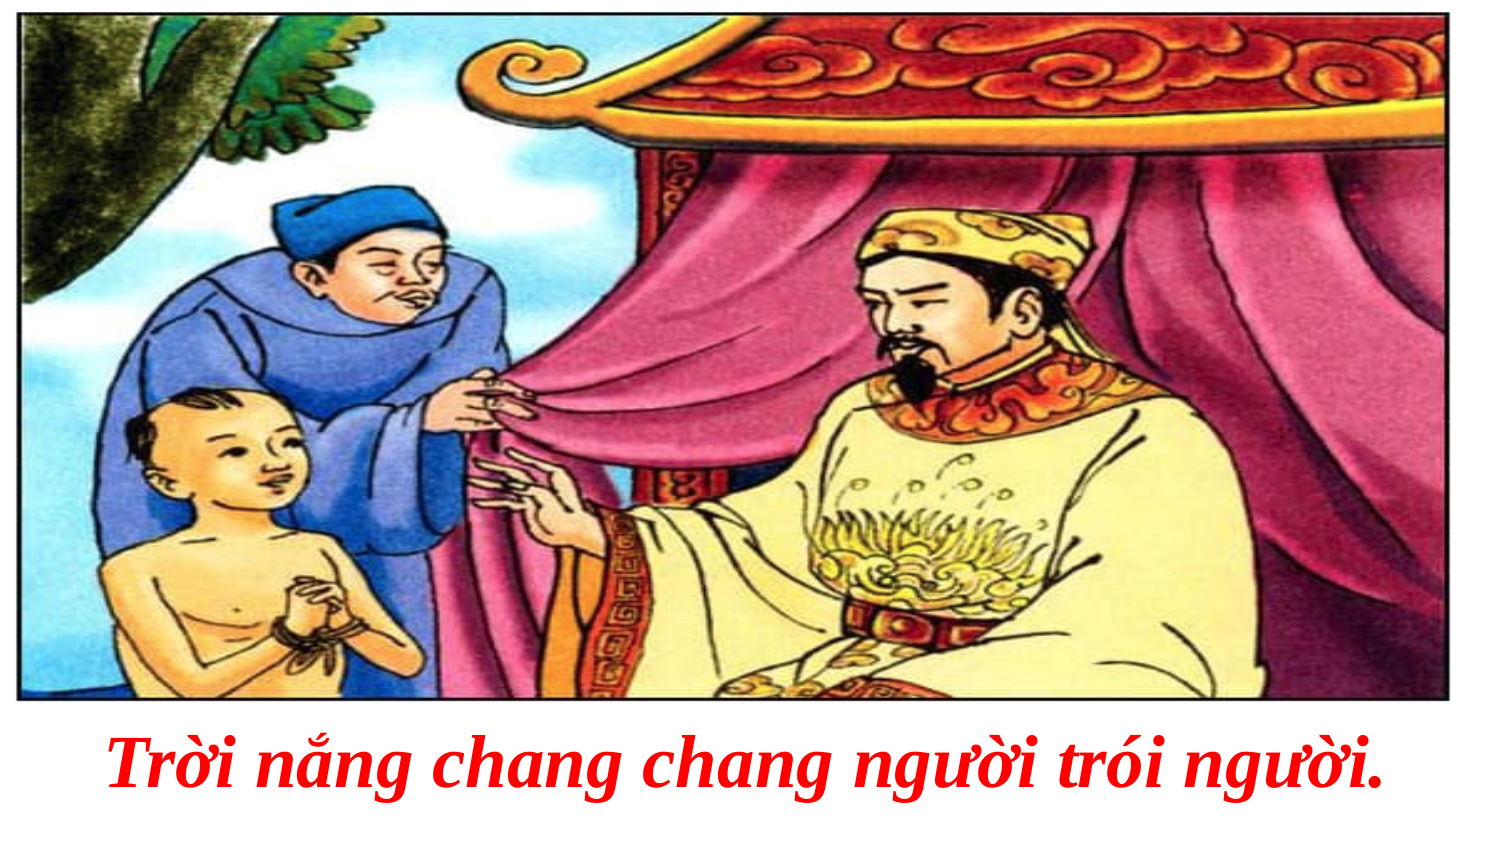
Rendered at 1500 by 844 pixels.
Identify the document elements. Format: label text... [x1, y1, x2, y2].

picture [0, 3, 1500, 706]
text_box Trời nắng chang chang người trói người. [88, 713, 1500, 811]
